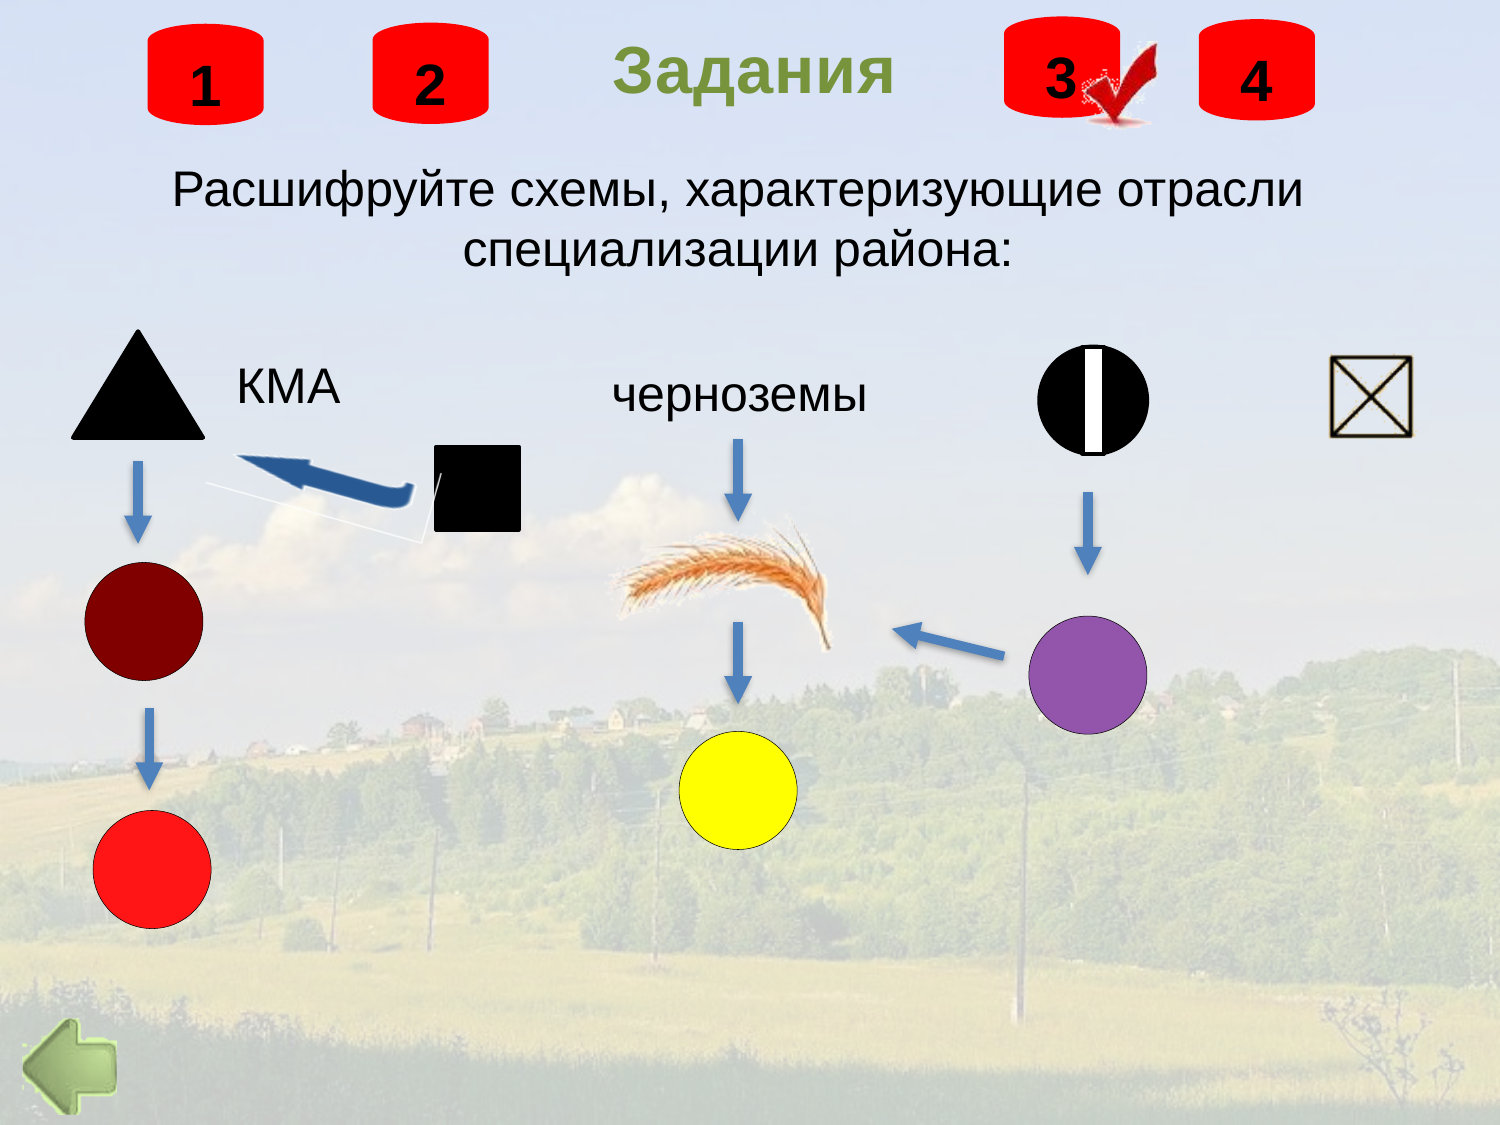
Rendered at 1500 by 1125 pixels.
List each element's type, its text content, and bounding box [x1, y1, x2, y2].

text_box Задания [412, 19, 1018, 114]
text_box 2 [370, 20, 491, 127]
text_box [90, 808, 214, 931]
text_box 4 [1196, 17, 1318, 123]
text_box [891, 628, 1005, 657]
text_box Расшифруйте схемы, характеризующие отрасли специализации района: [41, 148, 1436, 284]
picture [211, 440, 436, 515]
text_box КМА [221, 346, 363, 422]
text_box 1 [145, 21, 266, 128]
picture [1057, 41, 1183, 136]
picture [1293, 338, 1450, 456]
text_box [1039, 346, 1148, 455]
text_box [82, 560, 206, 683]
text_box [1026, 613, 1150, 737]
text_box 3 [1002, 14, 1123, 120]
text_box [434, 445, 521, 532]
text_box [676, 729, 800, 852]
text_box [71, 329, 205, 440]
text_box черноземы [596, 353, 904, 429]
picture [545, 469, 837, 657]
picture [21, 1019, 119, 1115]
